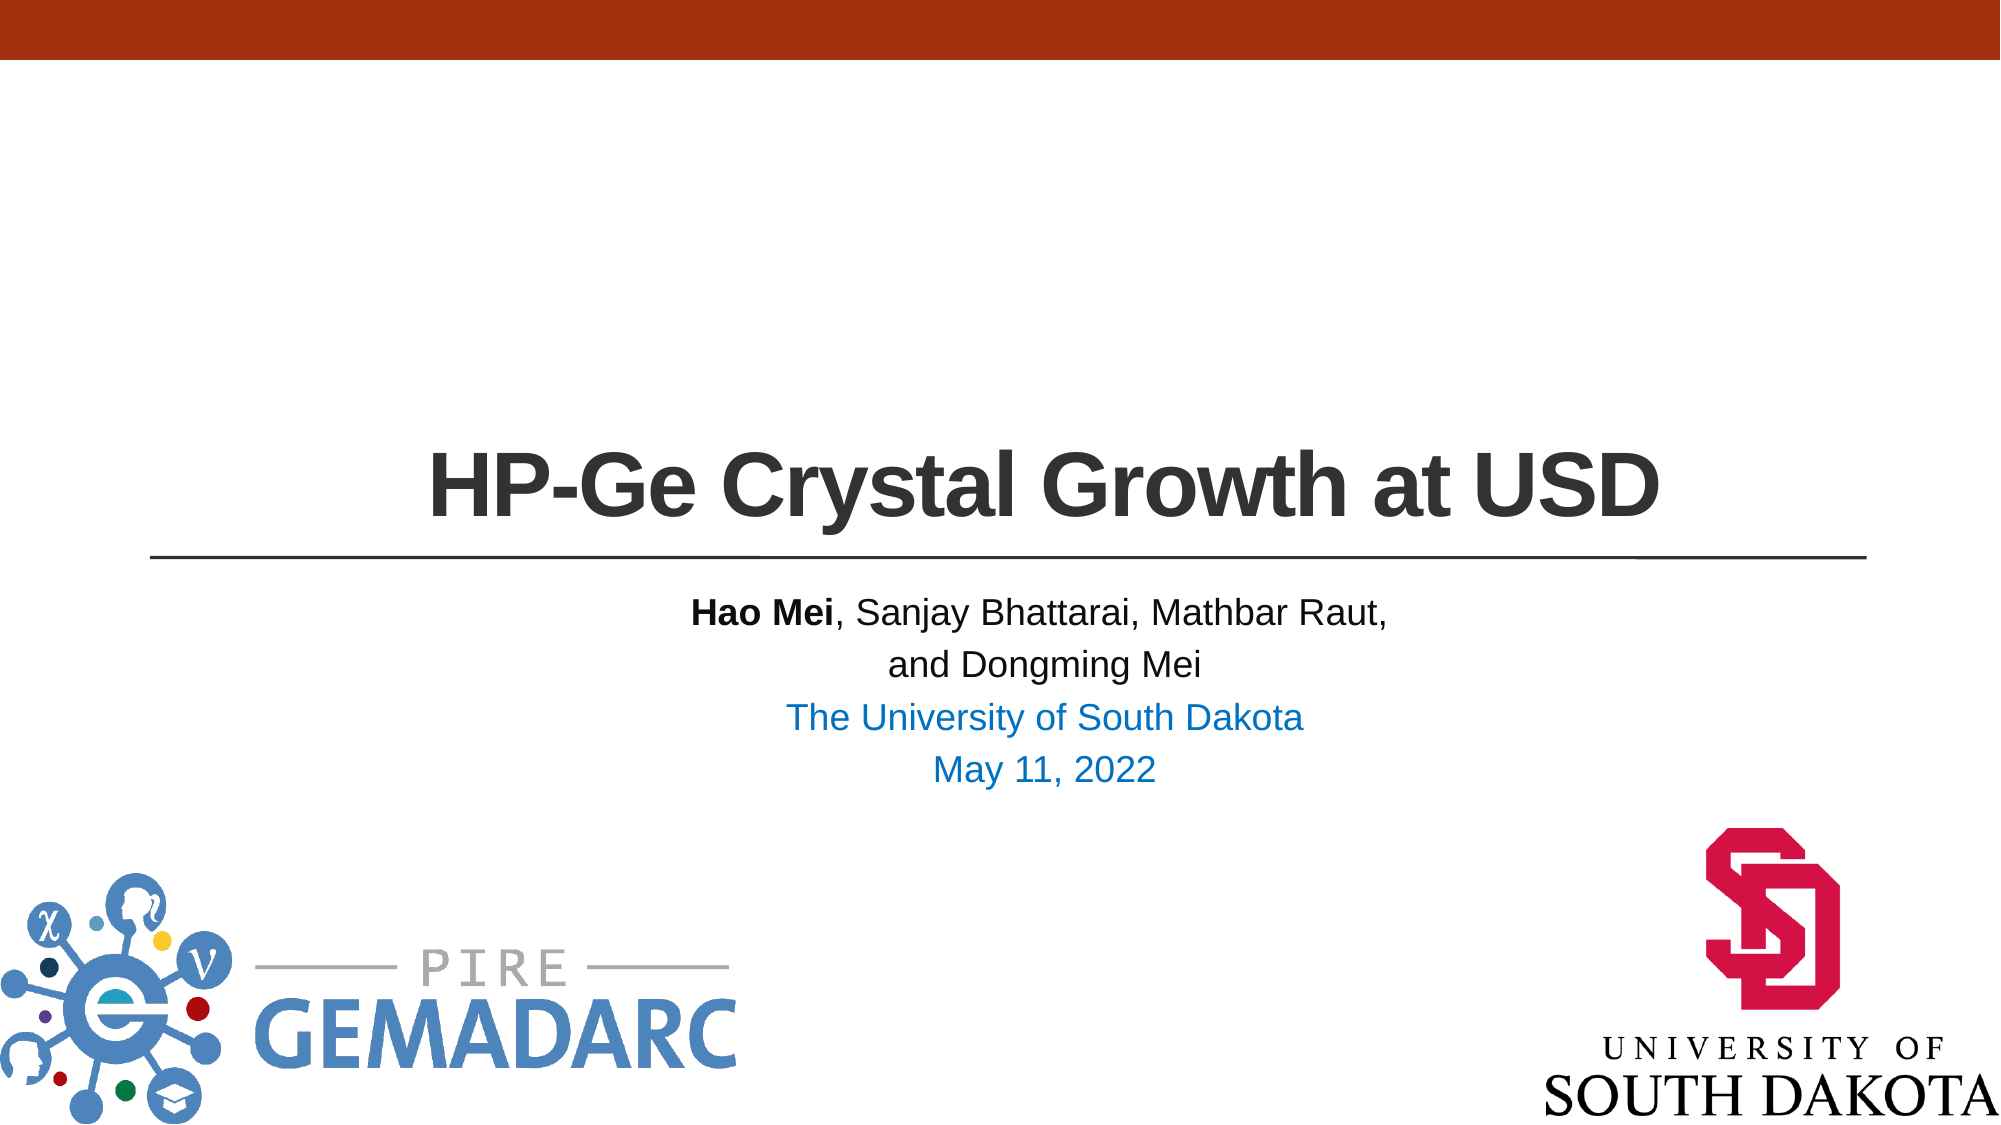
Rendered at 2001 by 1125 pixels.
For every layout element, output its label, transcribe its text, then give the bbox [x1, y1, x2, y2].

subtitle Hao Mei, Sanjay Bhattarai, Mathbar Raut, and Dongming Mei The University of South Dakota May 11, 2022 [387, 580, 1703, 864]
picture [0, 873, 736, 1124]
picture [1546, 827, 1999, 1116]
title HP-Ge Crystal Growth at USD [371, 402, 1719, 723]
